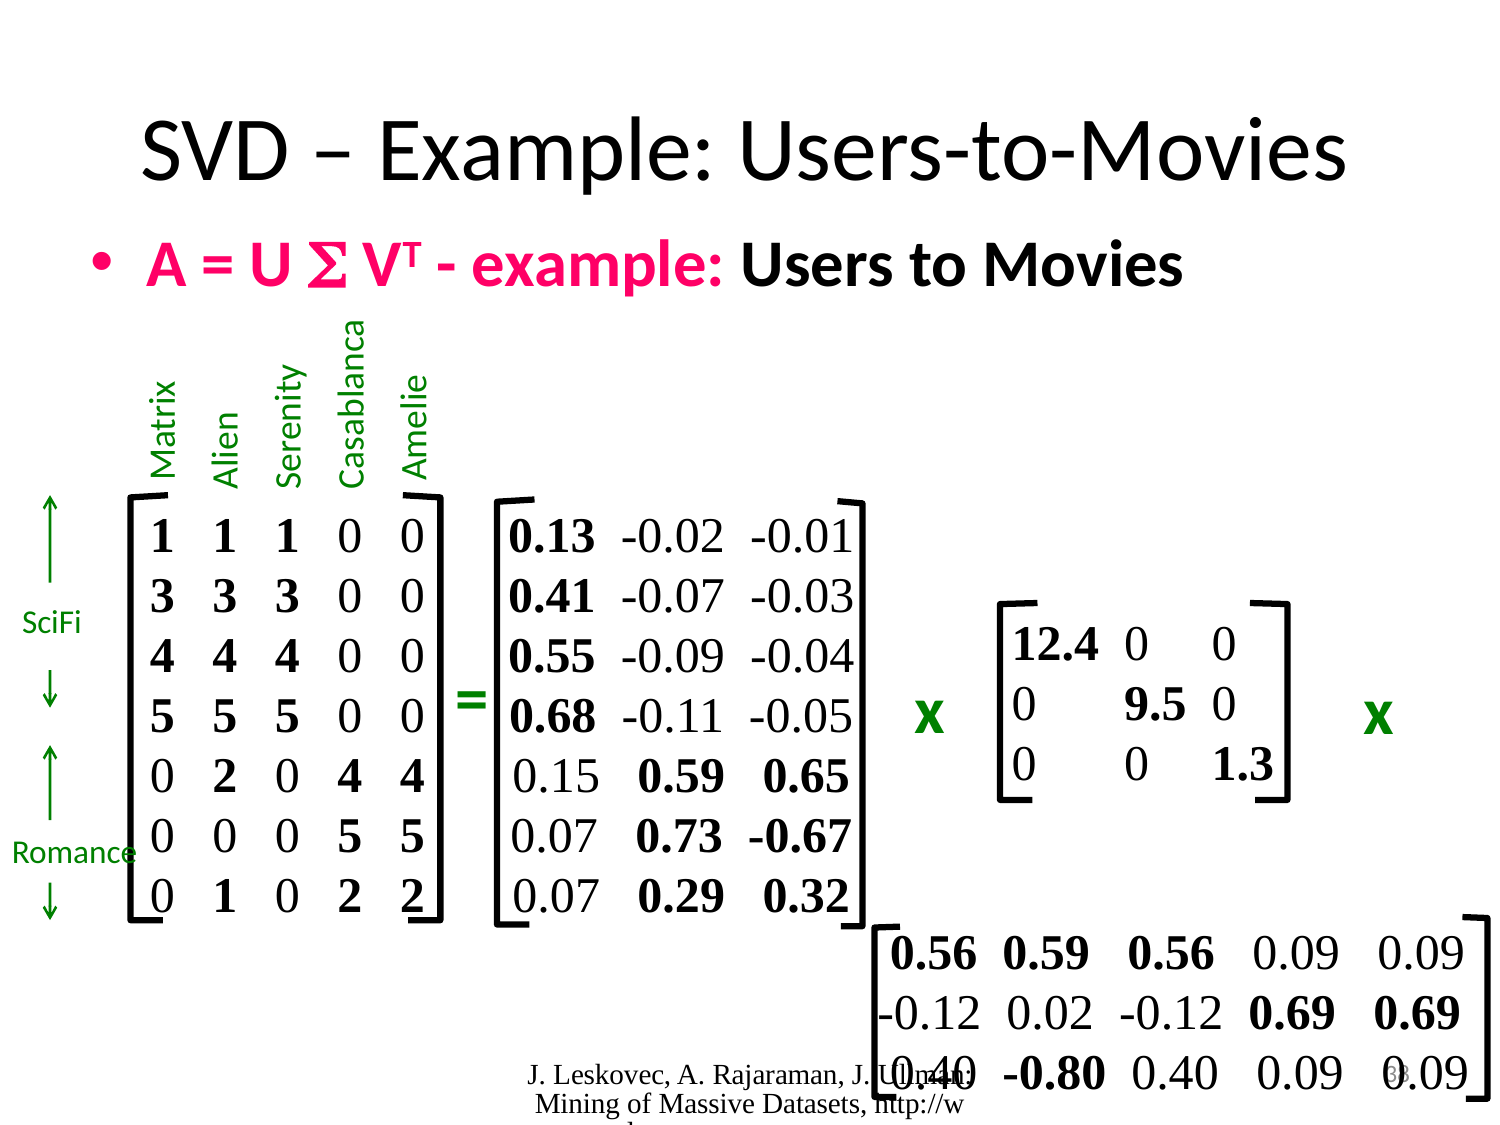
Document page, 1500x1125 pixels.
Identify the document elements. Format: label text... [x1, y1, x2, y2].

list A = U  VT - example: Users to Movies [75, 212, 1425, 298]
title SVD – Example: Users-to-Movies [70, 62, 1421, 225]
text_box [0, 299, 1500, 1110]
